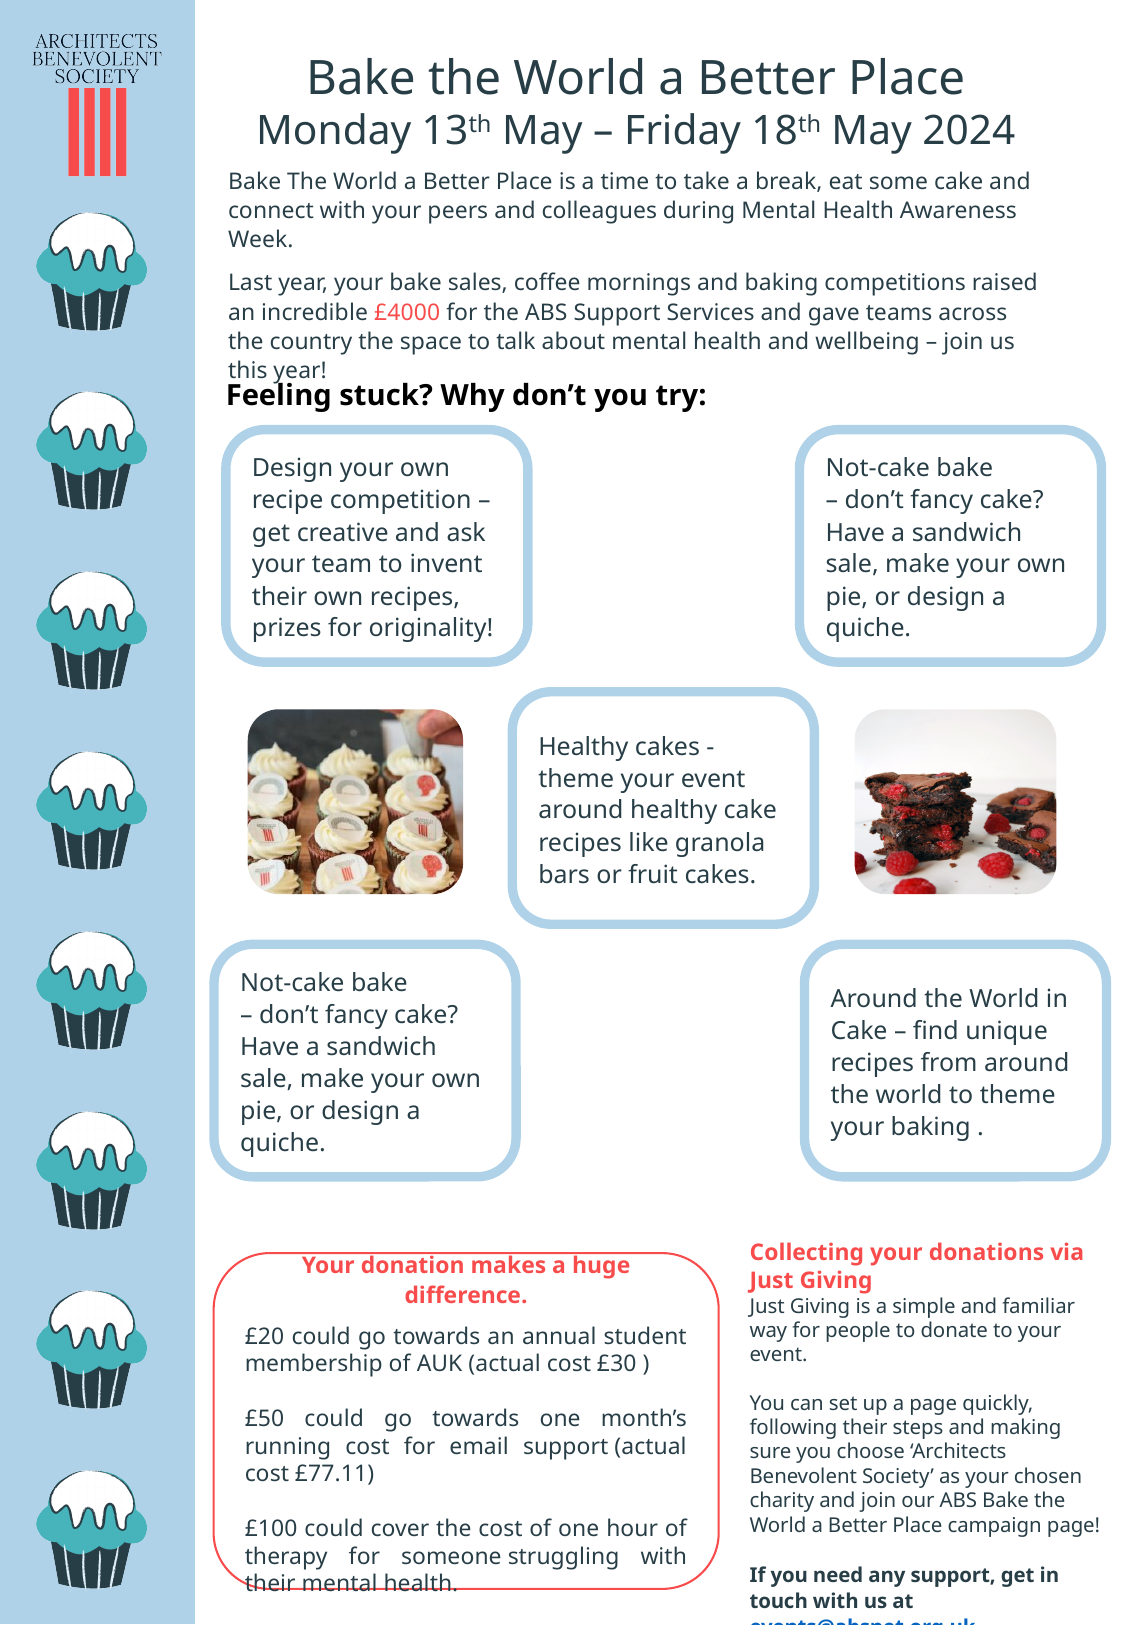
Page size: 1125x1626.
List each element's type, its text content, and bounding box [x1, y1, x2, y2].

picture [20, 21, 174, 189]
text_box Bake the World a Better Place Monday 13th May – Friday 18th May 2024 [231, 39, 1041, 160]
text_box Around the World in Cake – find unique recipes from around the world to theme your baking . [803, 943, 1108, 1178]
text_box Design your own recipe competition – get creative and ask your team to invent their own recipes, prizes for originality! [224, 428, 529, 664]
text_box Healthy cakes - theme your event around healthy cake recipes like granola bars or fruit cakes. [511, 690, 816, 926]
text_box [0, 0, 195, 1624]
text_box Not-cake bake – don’t fancy cake? Have a sandwich sale, make your own pie, or design a quiche. [212, 943, 518, 1178]
text_box Bake The World a Better Place is a time to take a break, eat some cake and connect with your peers and colleagues during Mental Health Awareness Week. Last year, your bake sales, coffee mornings and baking competitions raised an incredible £4000 for the ABS Support Services and gave teams across the country the space to talk about mental health and wellbeing – join us this year! [215, 158, 1061, 390]
text_box Not-cake bake – don’t fancy cake? Have a sandwich sale, make your own pie, or design a quiche. [798, 428, 1103, 664]
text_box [27, 206, 156, 1592]
text_box C Collecting your donations via Just Giving Just Giving is a simple and familiar way for people to donate to your event. You can set up a page quickly, following their steps and making sure you choose ‘Architects Benevolent Society’ as your chosen charity and join our ABS Bake the World a Better Place campaign page! If you need any support, get in touch with us at events@absnet.org.uk [717, 1235, 1125, 1621]
picture [247, 709, 464, 895]
picture [854, 709, 1057, 895]
text_box Feeling stuck? Why don’t you try: [213, 367, 730, 418]
text_box Your donation makes a huge difference. £20 could go towards an annual student membership of AUK (actual cost £30 ) £50 could go towards one month’s running cost for email support (actual cost £77.11) £100 could cover the cost of one hour of therapy for someone struggling with their mental health. [212, 1252, 720, 1590]
